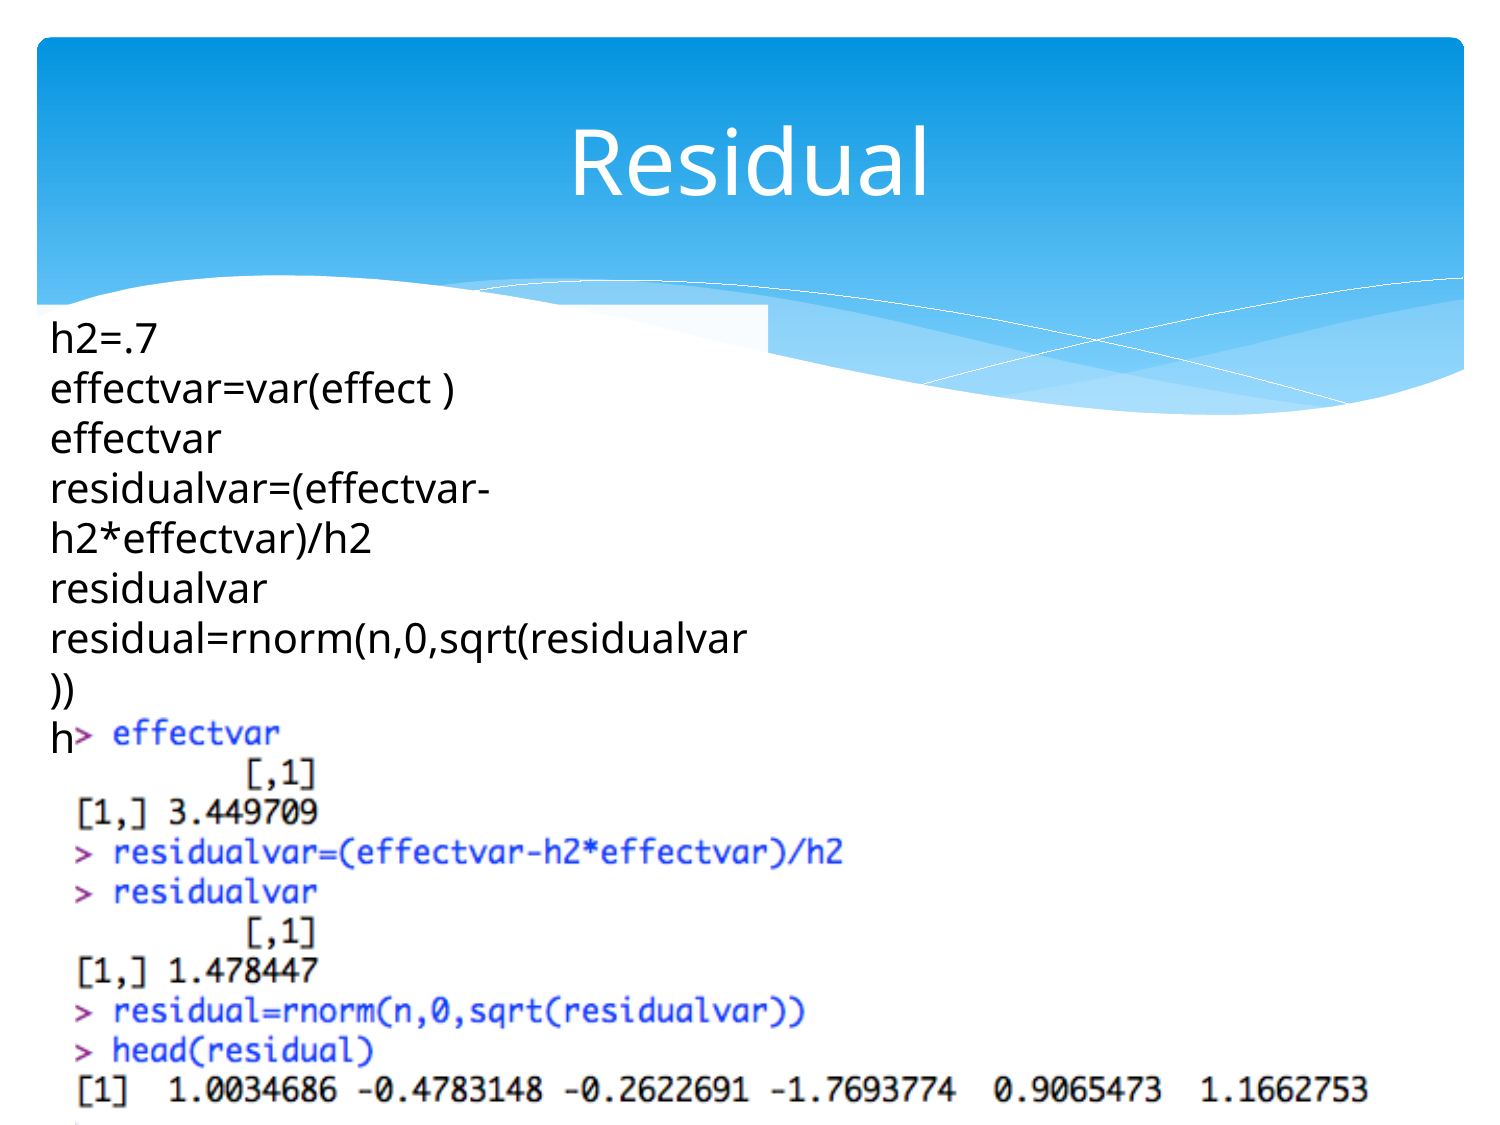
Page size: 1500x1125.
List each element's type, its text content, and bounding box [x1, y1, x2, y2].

text_box h2=.7 effectvar=var(effect ) effectvar residualvar=(effectvar-h2*effectvar)/h2 residualvar residual=rnorm(n,0,sqrt(residualvar)) head(residual) [34, 304, 769, 770]
title Residual [75, 55, 1425, 261]
picture [74, 716, 1380, 1125]
